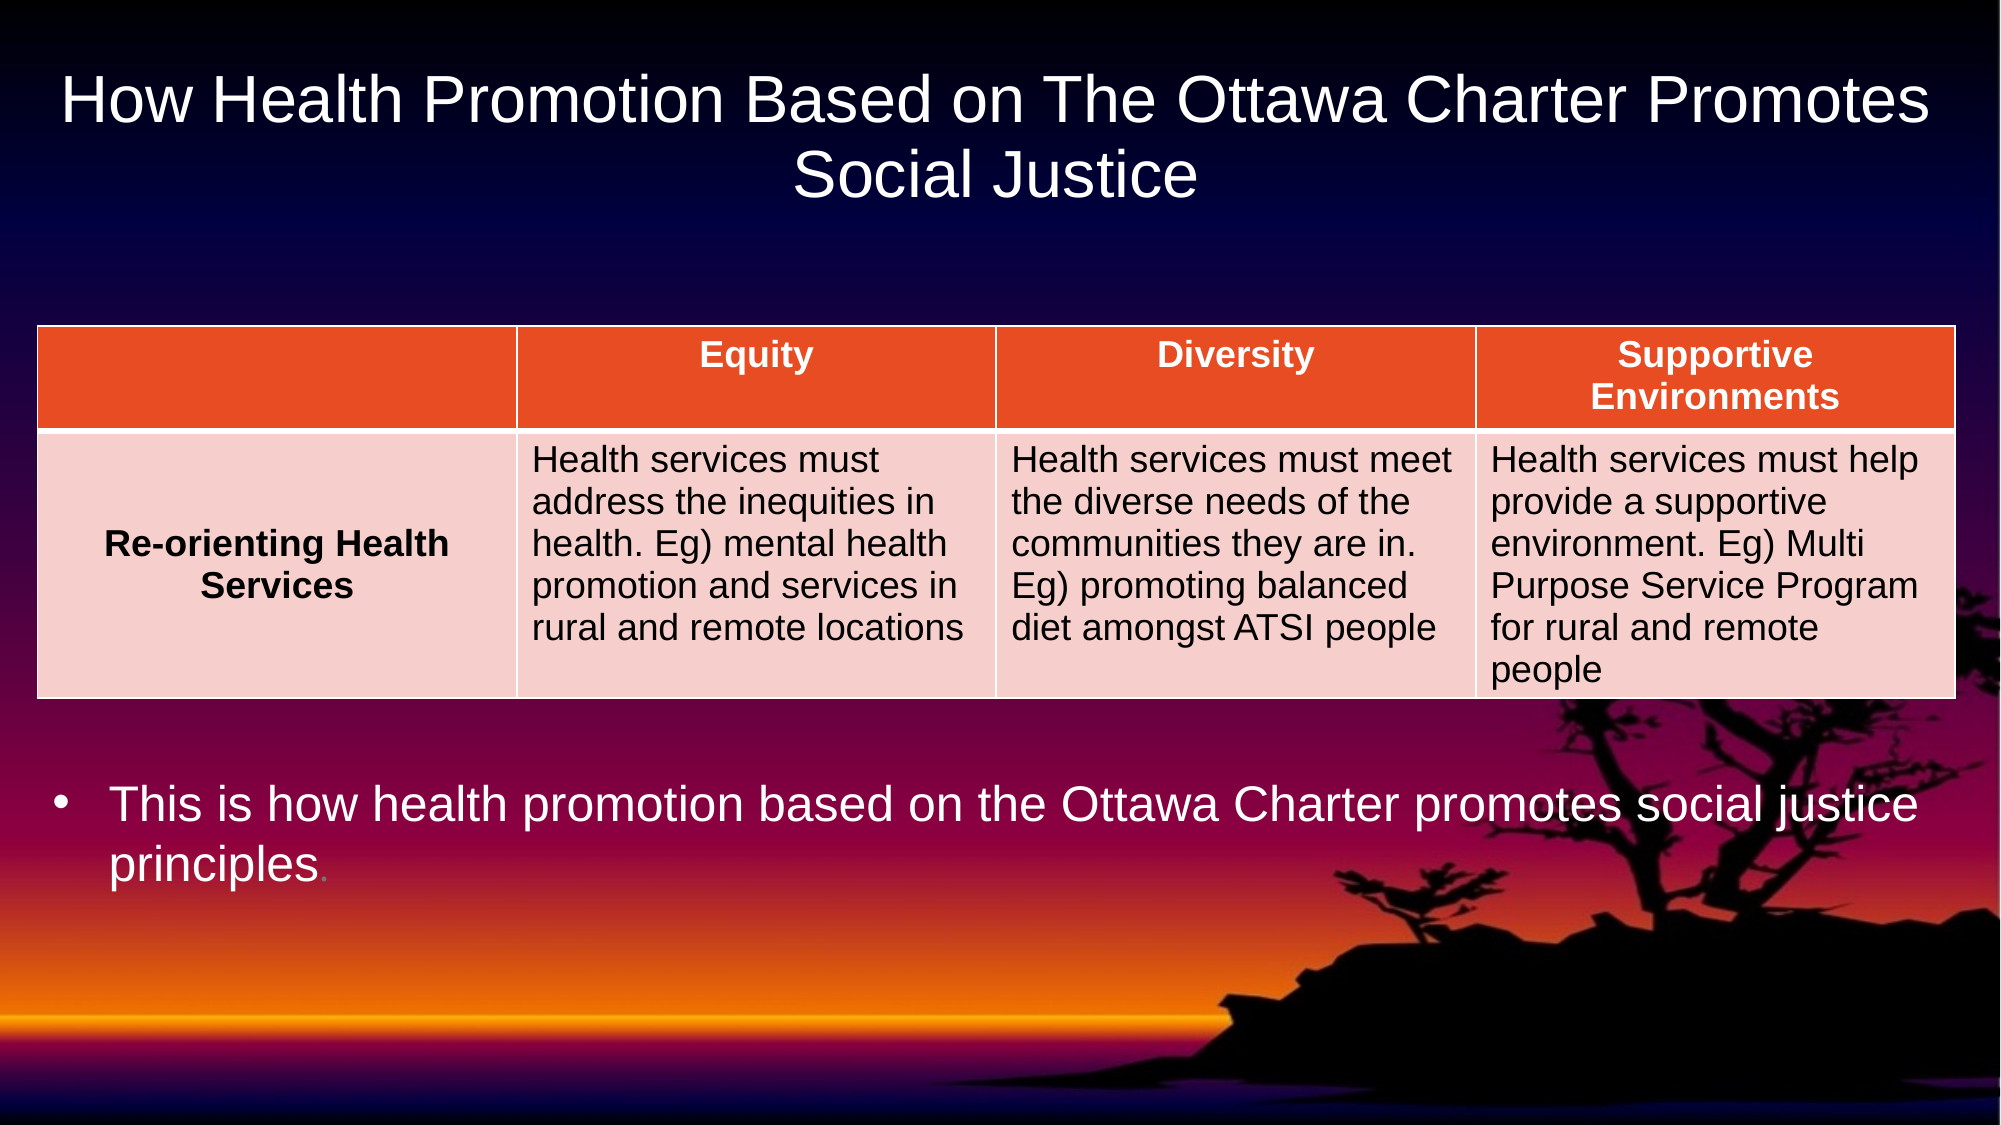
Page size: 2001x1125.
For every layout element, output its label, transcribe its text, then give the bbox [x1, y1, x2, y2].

table_header Diversity [997, 327, 1475, 428]
table_header Supportive Environments [1477, 327, 1954, 428]
table_cell Re-orienting Health Services [38, 434, 516, 697]
table_header Equity [518, 327, 995, 428]
table_cell Health services must meet the diverse needs of the communities they are in. Eg) promoting balanced diet amongst ATSI people [997, 434, 1475, 697]
picture [0, 0, 2001, 1125]
table_cell Health services must help provide a supportive environment. Eg) Multi Purpose Service Program for rural and remote people [1477, 434, 1954, 697]
table_header [38, 327, 516, 428]
table_cell Health services must address the inequities in health. Eg) mental health promotion and services in rural and remote locations [518, 434, 995, 697]
text_box This is how health promotion based on the Ottawa Charter promotes social justice principles. [37, 763, 1956, 989]
title How Health Promotion Based on The Ottawa Charter Promotes Social Justice [37, 37, 1956, 236]
